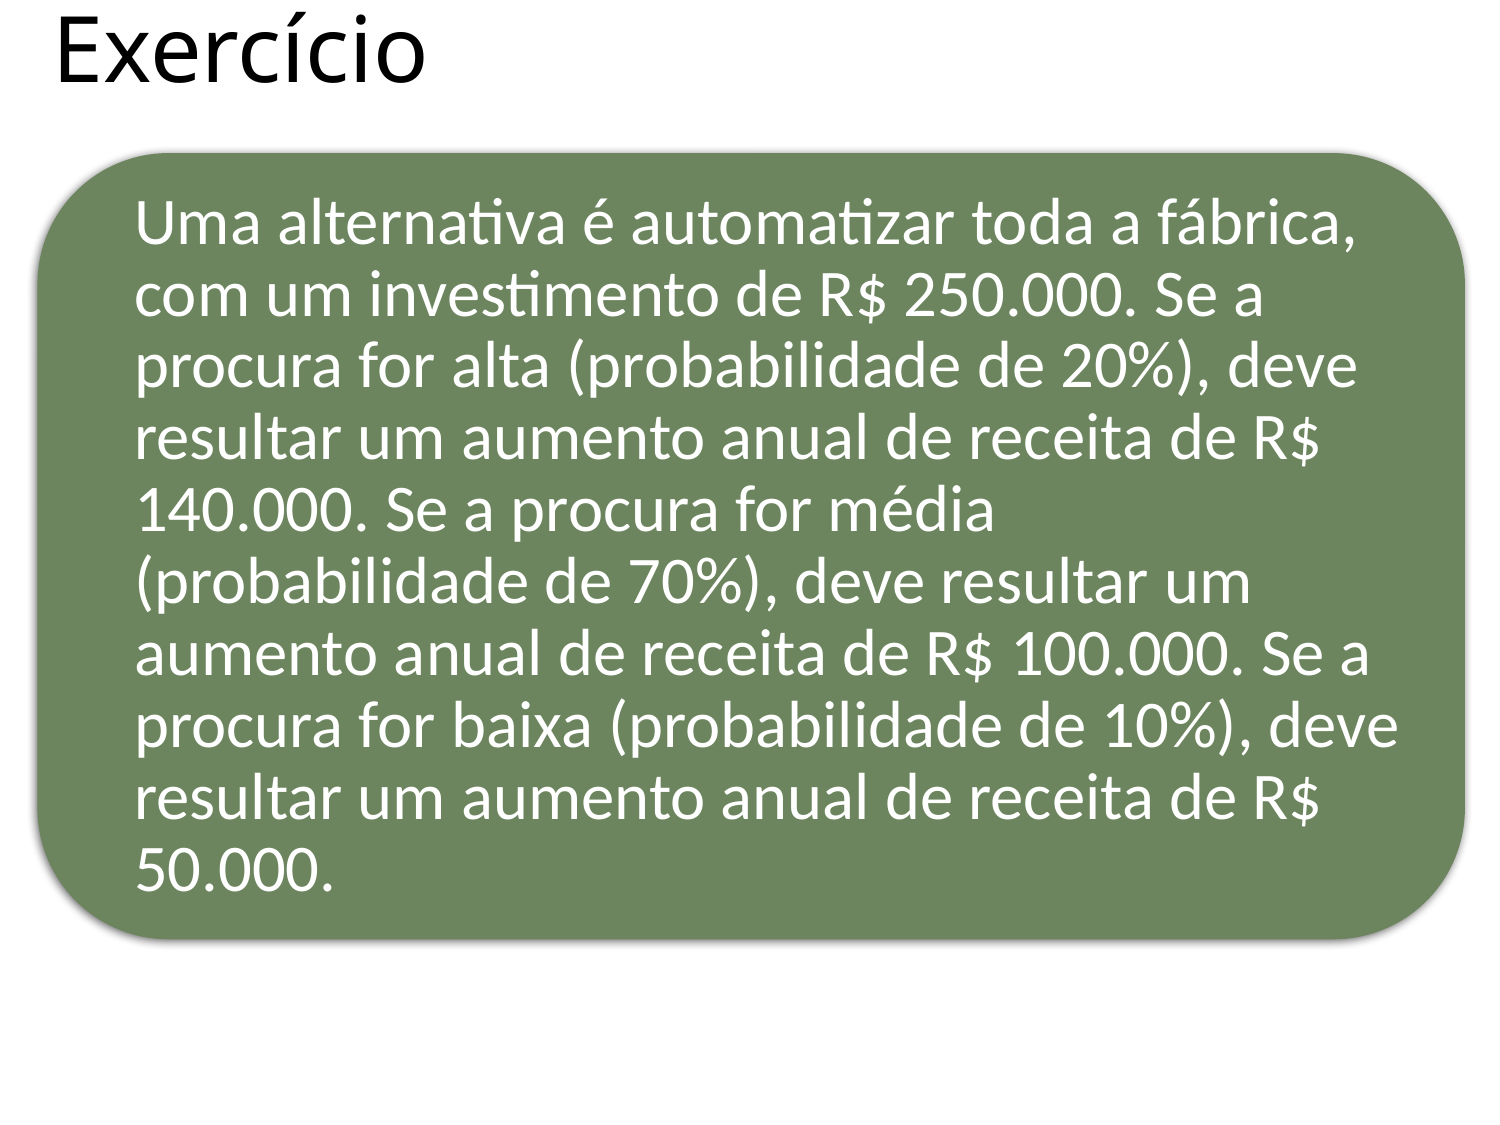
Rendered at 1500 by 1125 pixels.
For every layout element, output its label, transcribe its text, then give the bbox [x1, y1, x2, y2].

title Exercício [37, 0, 1044, 106]
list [37, 129, 1465, 963]
